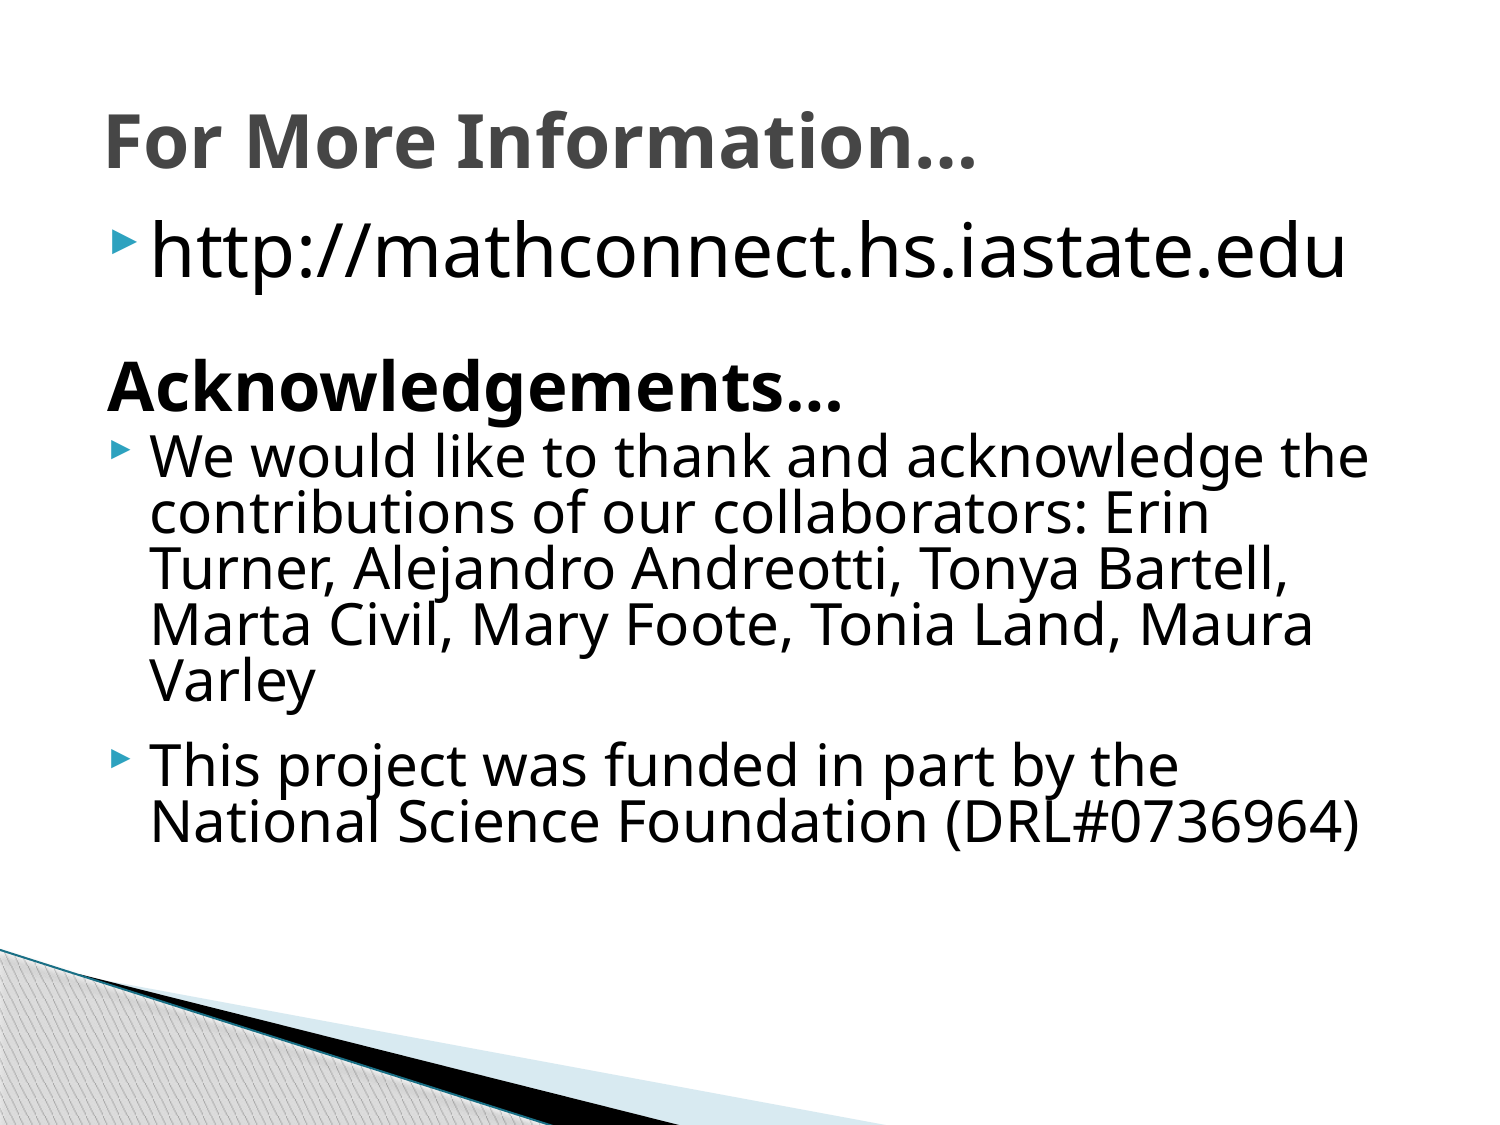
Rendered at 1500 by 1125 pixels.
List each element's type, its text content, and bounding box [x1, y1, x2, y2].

title For More Information… [87, 45, 1425, 233]
list http://mathconnect.hs.iastate.edu Acknowledgements… We would like to thank and acknowledge the contributions of our collaborators: Erin Turner, Alejandro Andreotti, Tonya Bartell, Marta Civil, Mary Foote, Tonia Land, Maura Varley This project was funded in part by the National Science Foundation (DRL#0736964) [74, 212, 1426, 986]
